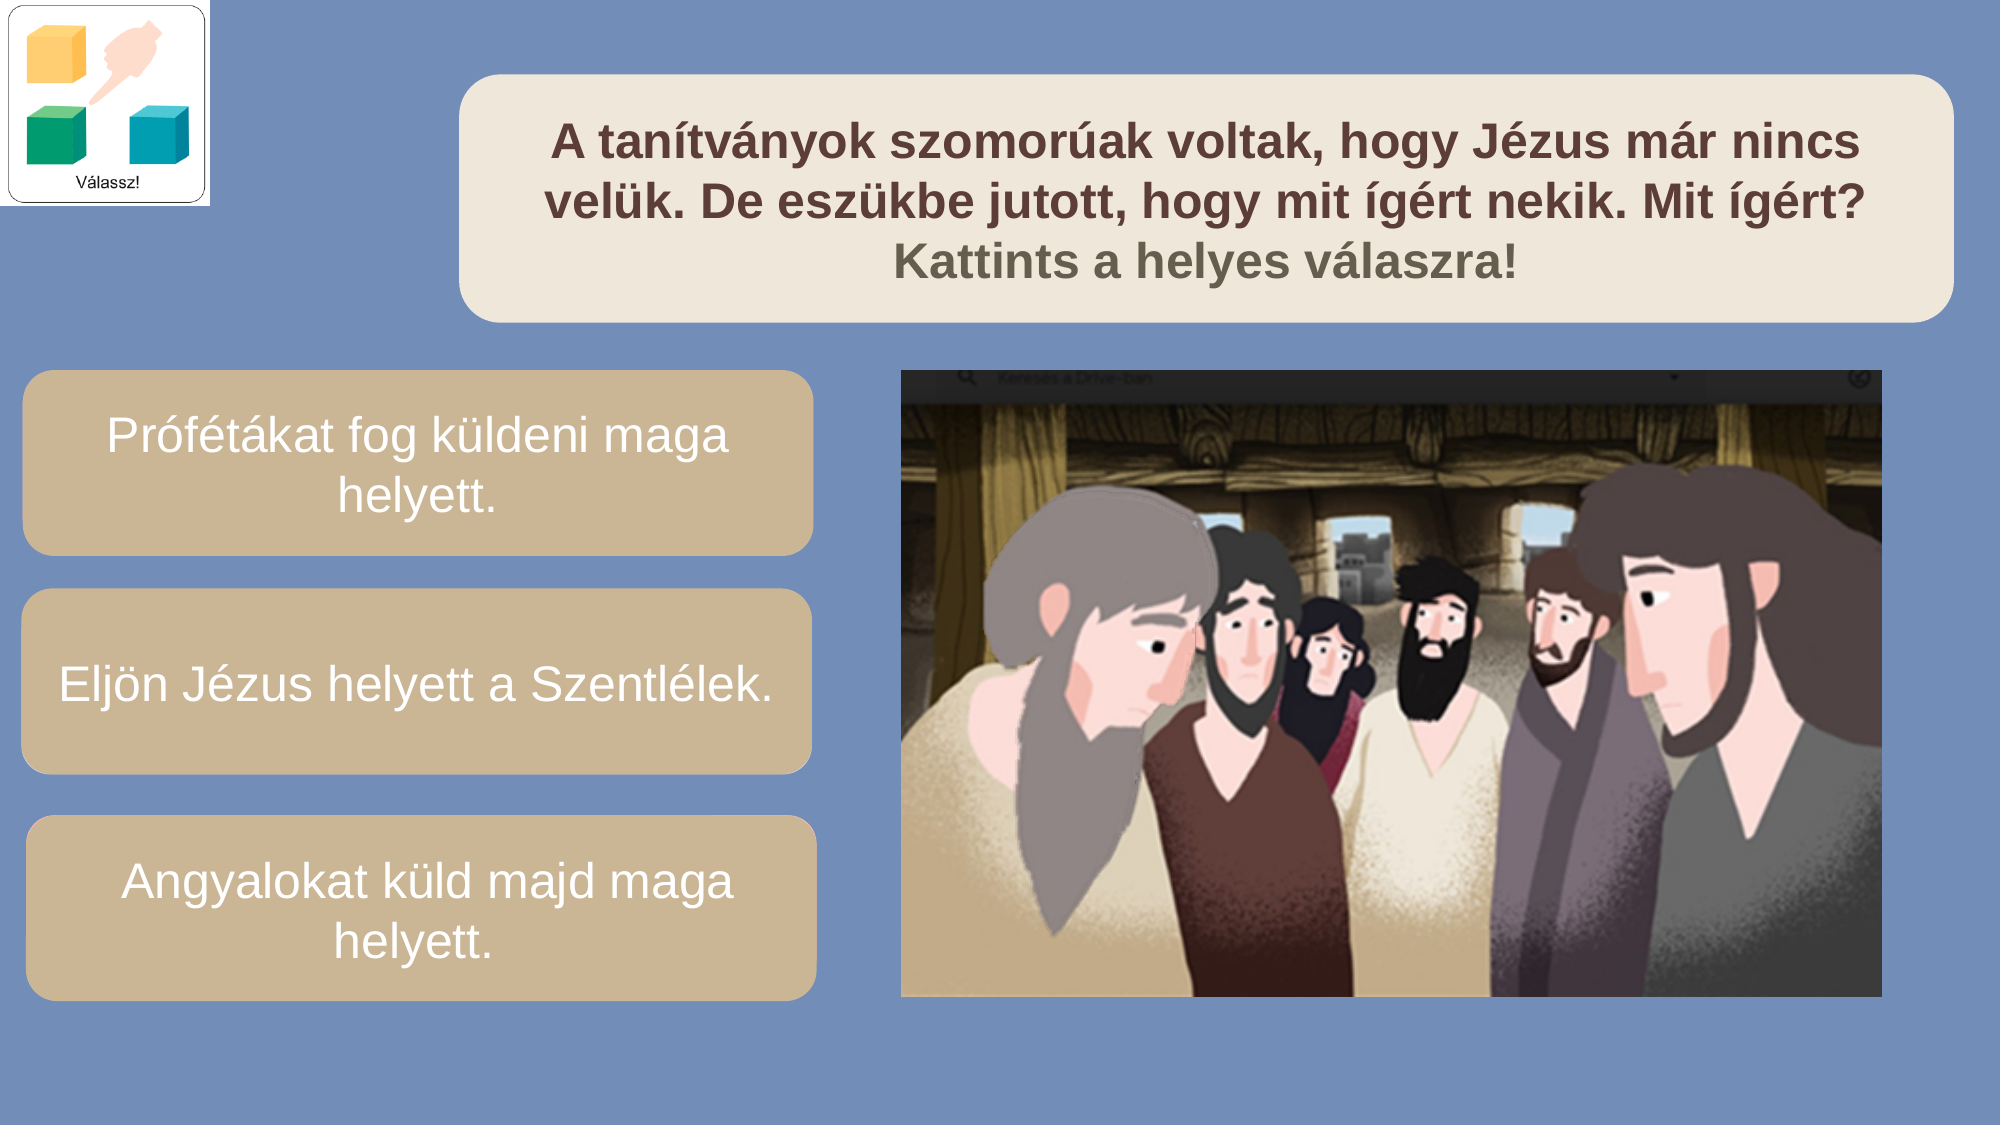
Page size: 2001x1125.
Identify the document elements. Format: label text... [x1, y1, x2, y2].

text_box Angyalokat küld majd maga helyett. [24, 814, 818, 1003]
picture [901, 370, 1883, 997]
text_box A tanítványok szomorúak voltak, hogy Jézus már nincs velük. De eszükbe jutott, hogy mit ígért nekik. Mit ígért? Kattints a helyes válaszra! [458, 73, 1955, 324]
picture [0, 0, 210, 206]
text_box Prófétákat fog küldeni maga helyett. [21, 369, 815, 557]
text_box Eljön Jézus helyett a Szentlélek. [20, 587, 813, 776]
